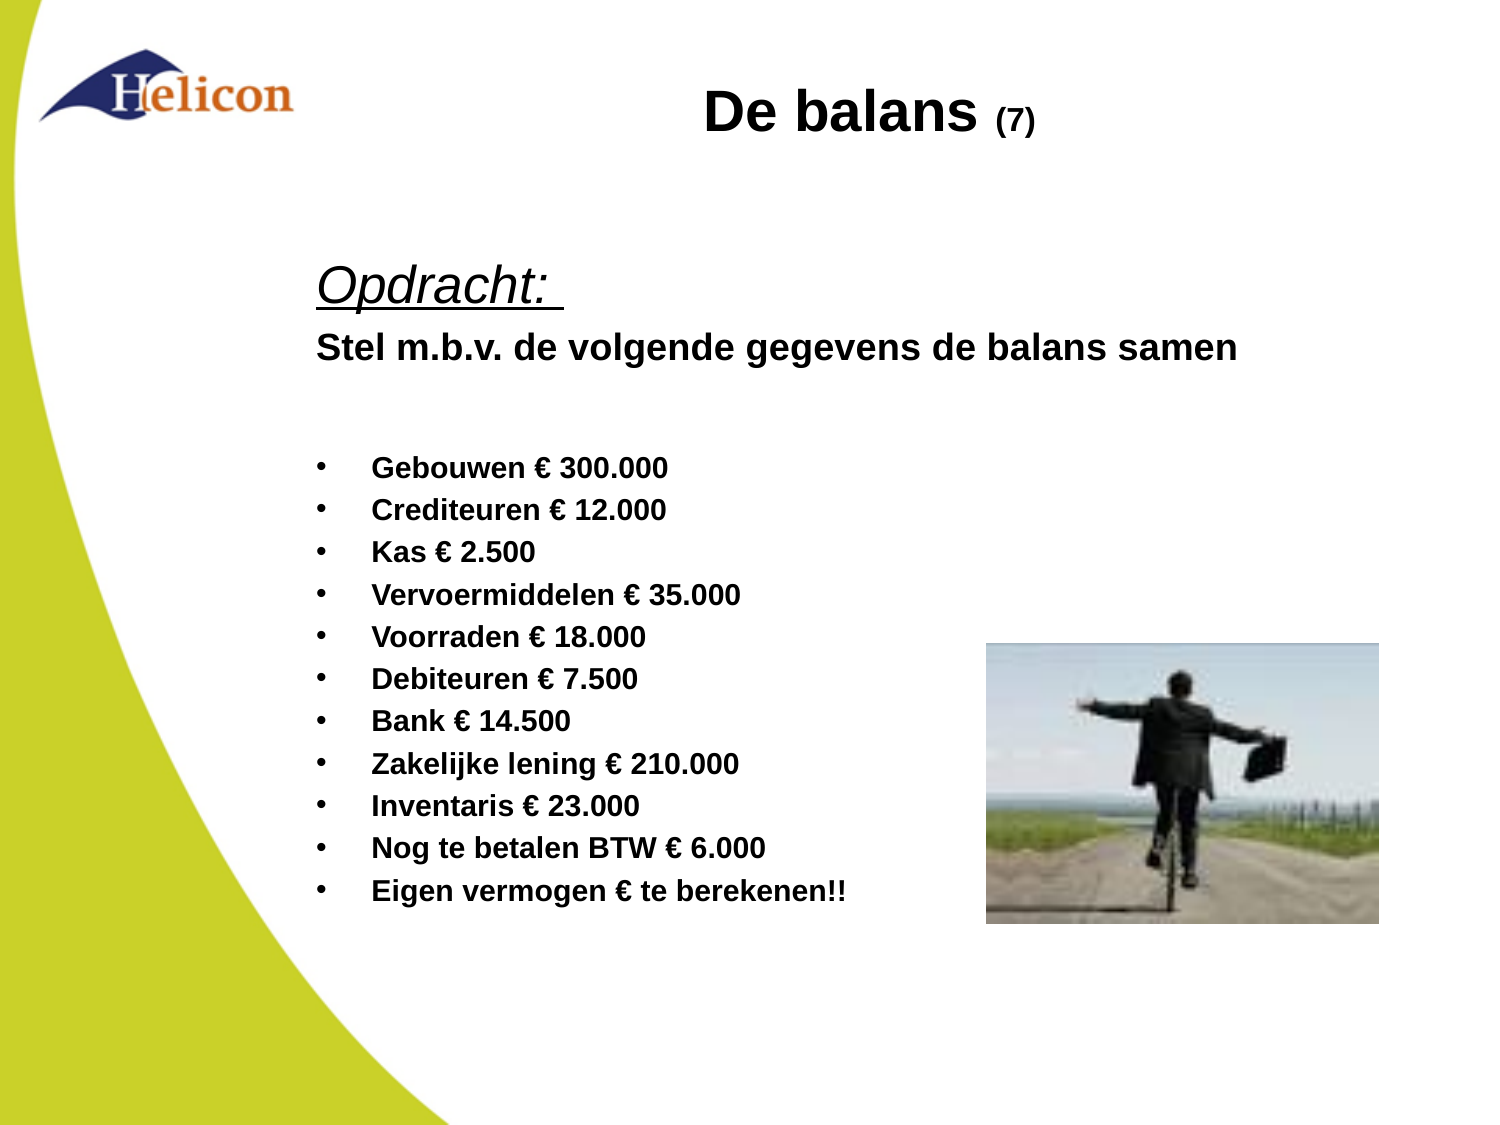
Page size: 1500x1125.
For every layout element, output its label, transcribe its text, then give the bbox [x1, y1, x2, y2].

title De balans (7) [324, 54, 1415, 161]
picture [0, 0, 1500, 1125]
list Opdracht: Stel m.b.v. de volgende gegevens de balans samen Gebouwen € 300.000 Crediteuren € 12.000 Kas € 2.500 Vervoermiddelen € 35.000 Voorraden € 18.000 Debiteuren € 7.500 Bank € 14.500 Zakelijke lening € 210.000 Inventaris € 23.000 Nog te betalen BTW € 6.000 Eigen vermogen € te berekenen!! [301, 243, 1352, 919]
